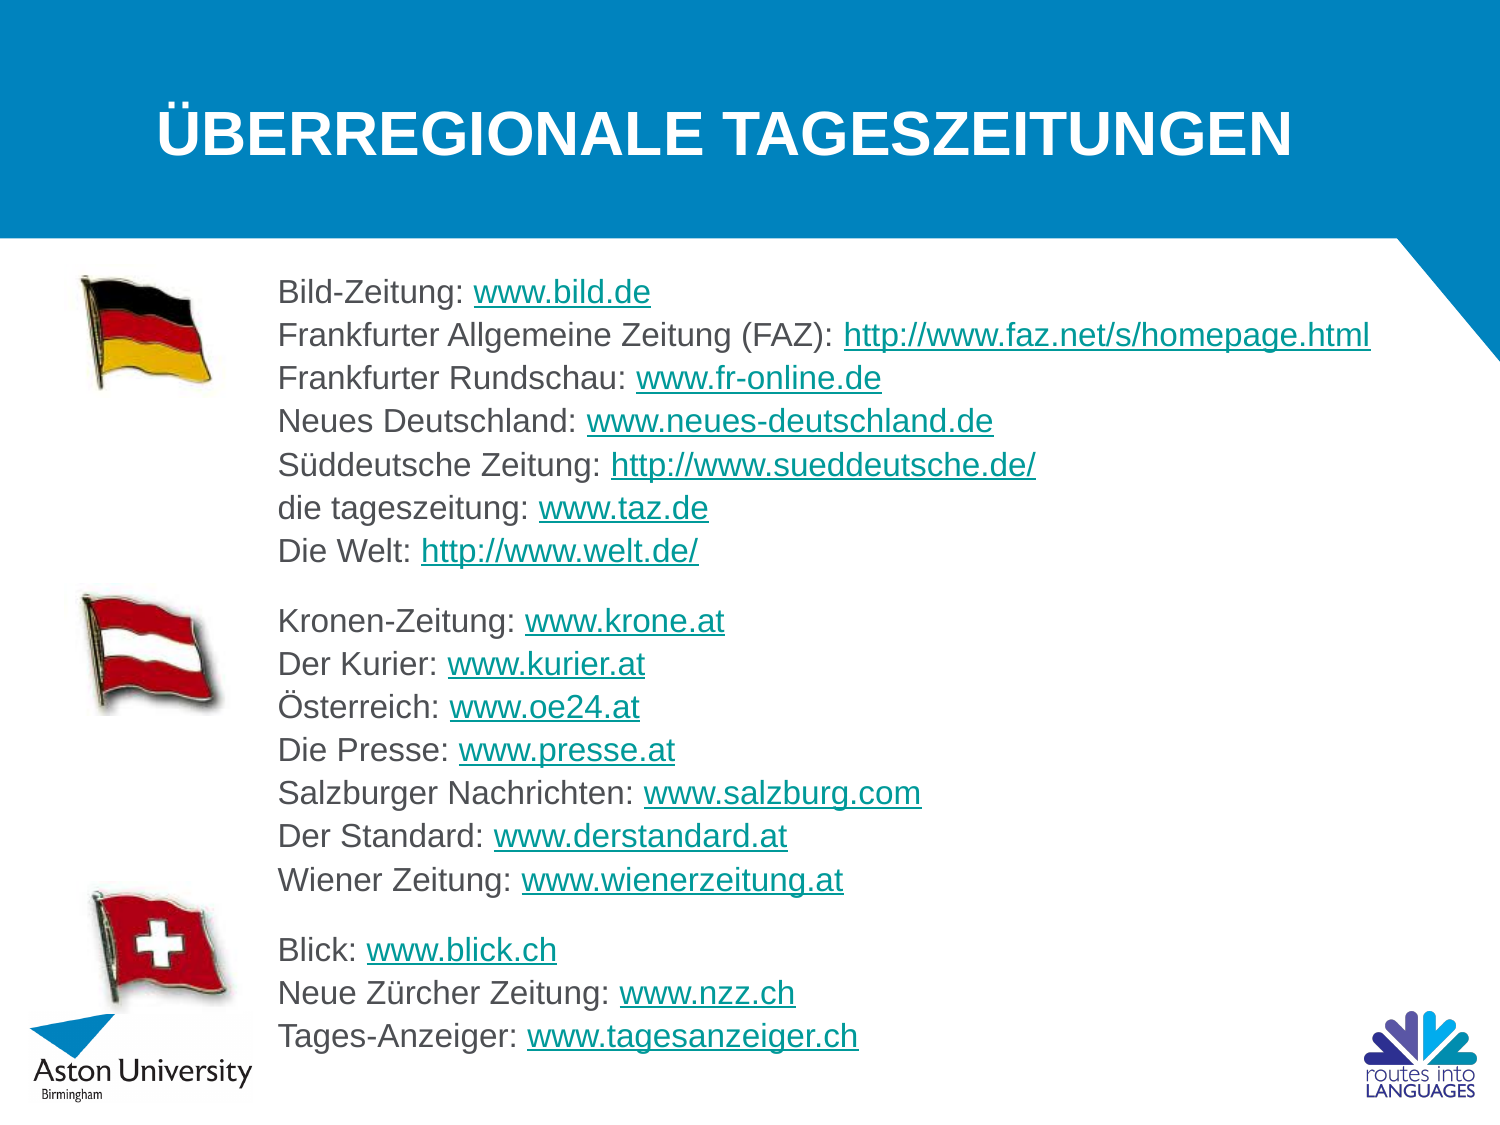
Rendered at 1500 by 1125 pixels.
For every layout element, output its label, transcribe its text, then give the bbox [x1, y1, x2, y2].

title ÜBERREGIONALE TAGESZEITUNGEN [156, 92, 1398, 177]
picture [28, 881, 253, 1103]
picture [1363, 1011, 1477, 1102]
picture [64, 264, 231, 398]
picture [64, 583, 231, 717]
list Bild-Zeitung: www.bild.de Frankfurter Allgemeine Zeitung (FAZ): http://www.faz.net/s/homepage.html Frankfurter Rundschau: www.fr-online.de Neues Deutschland: www.neues-deutschland.de Süddeutsche Zeitung: http://www.sueddeutsche.de/ die tageszeitung: www.taz.de Die Welt: http://www.welt.de/ Kronen-Zeitung: www.krone.at Der Kurier: www.kurier.at Österreich: www.oe24.at Die Presse: www.presse.at Salzburger Nachrichten: www.salzburg.com Der Standard: www.derstandard.at Wiener Zeitung: www.wienerzeitung.at Blick: www.blick.ch Neue Zürcher Zeitung: www.nzz.ch Tages-Anzeiger: www.tagesanzeiger.ch [277, 266, 1471, 1107]
